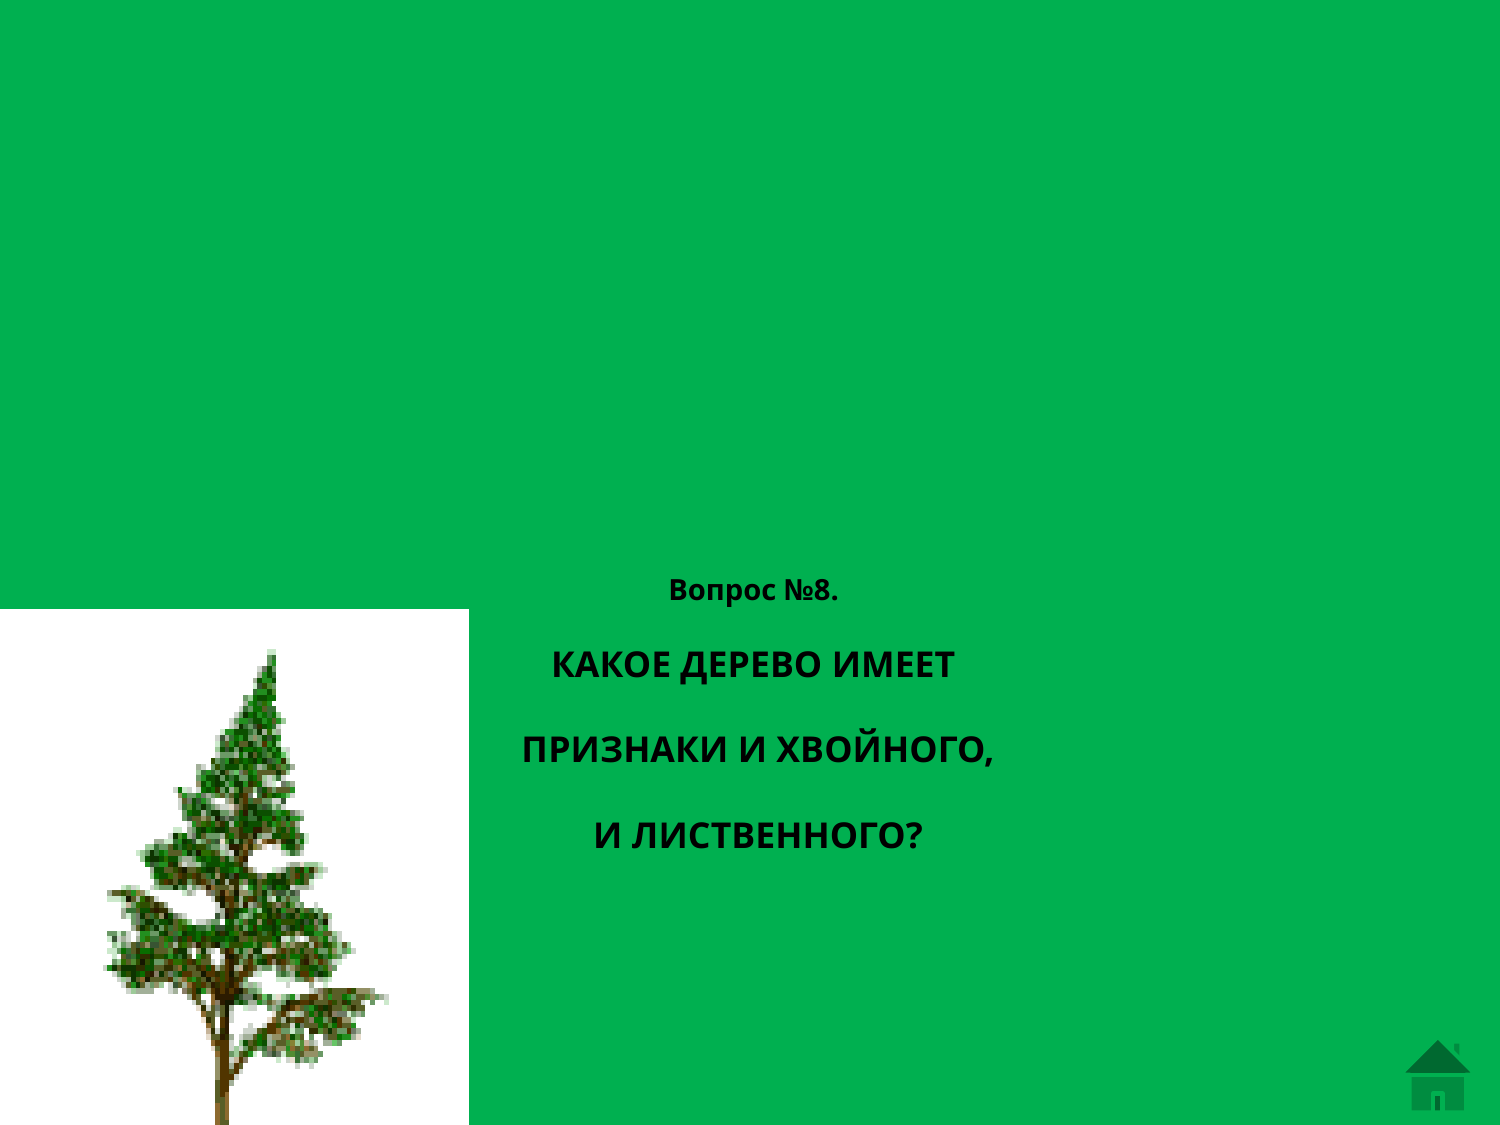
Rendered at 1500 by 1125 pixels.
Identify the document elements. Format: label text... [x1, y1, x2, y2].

text_box [1374, 1022, 1500, 1125]
picture [0, 609, 469, 1125]
title Вопрос №8. КАКОЕ ДЕРЕВО ИМЕЕТ ПРИЗНАКИ И ХВОЙНОГО, И ЛИСТВЕННОГО? [82, 562, 1425, 950]
